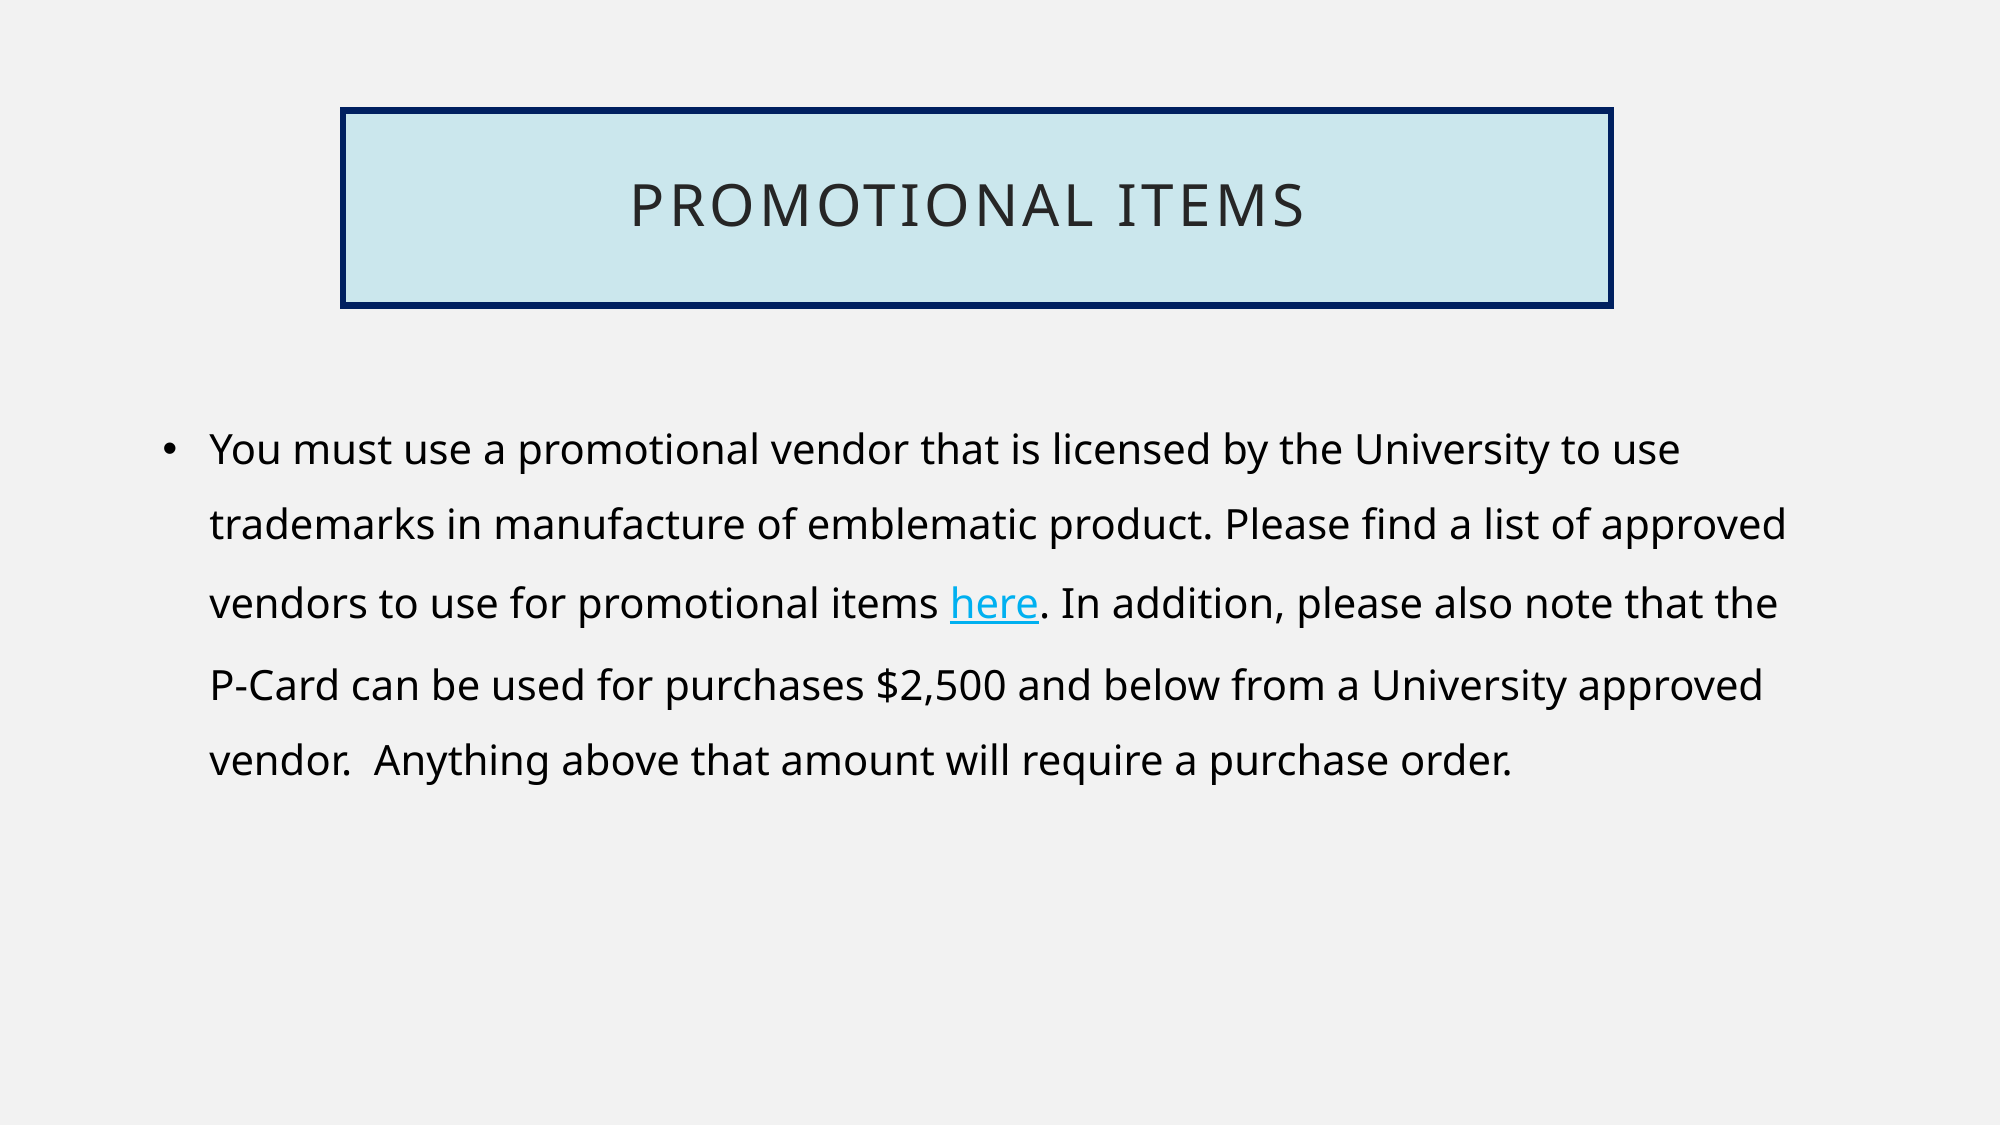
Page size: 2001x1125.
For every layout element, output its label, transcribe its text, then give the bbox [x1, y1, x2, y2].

text_box You must use a promotional vendor that is licensed by the University to use trademarks in manufacture of emblematic product. Please find a list of approved vendors to use for promotional items here. In addition, please also note that the P-Card can be used for purchases $2,500 and below from a University approved vendor. Anything above that amount will require a purchase order. [147, 390, 1807, 791]
title Promotional Items [340, 107, 1614, 309]
